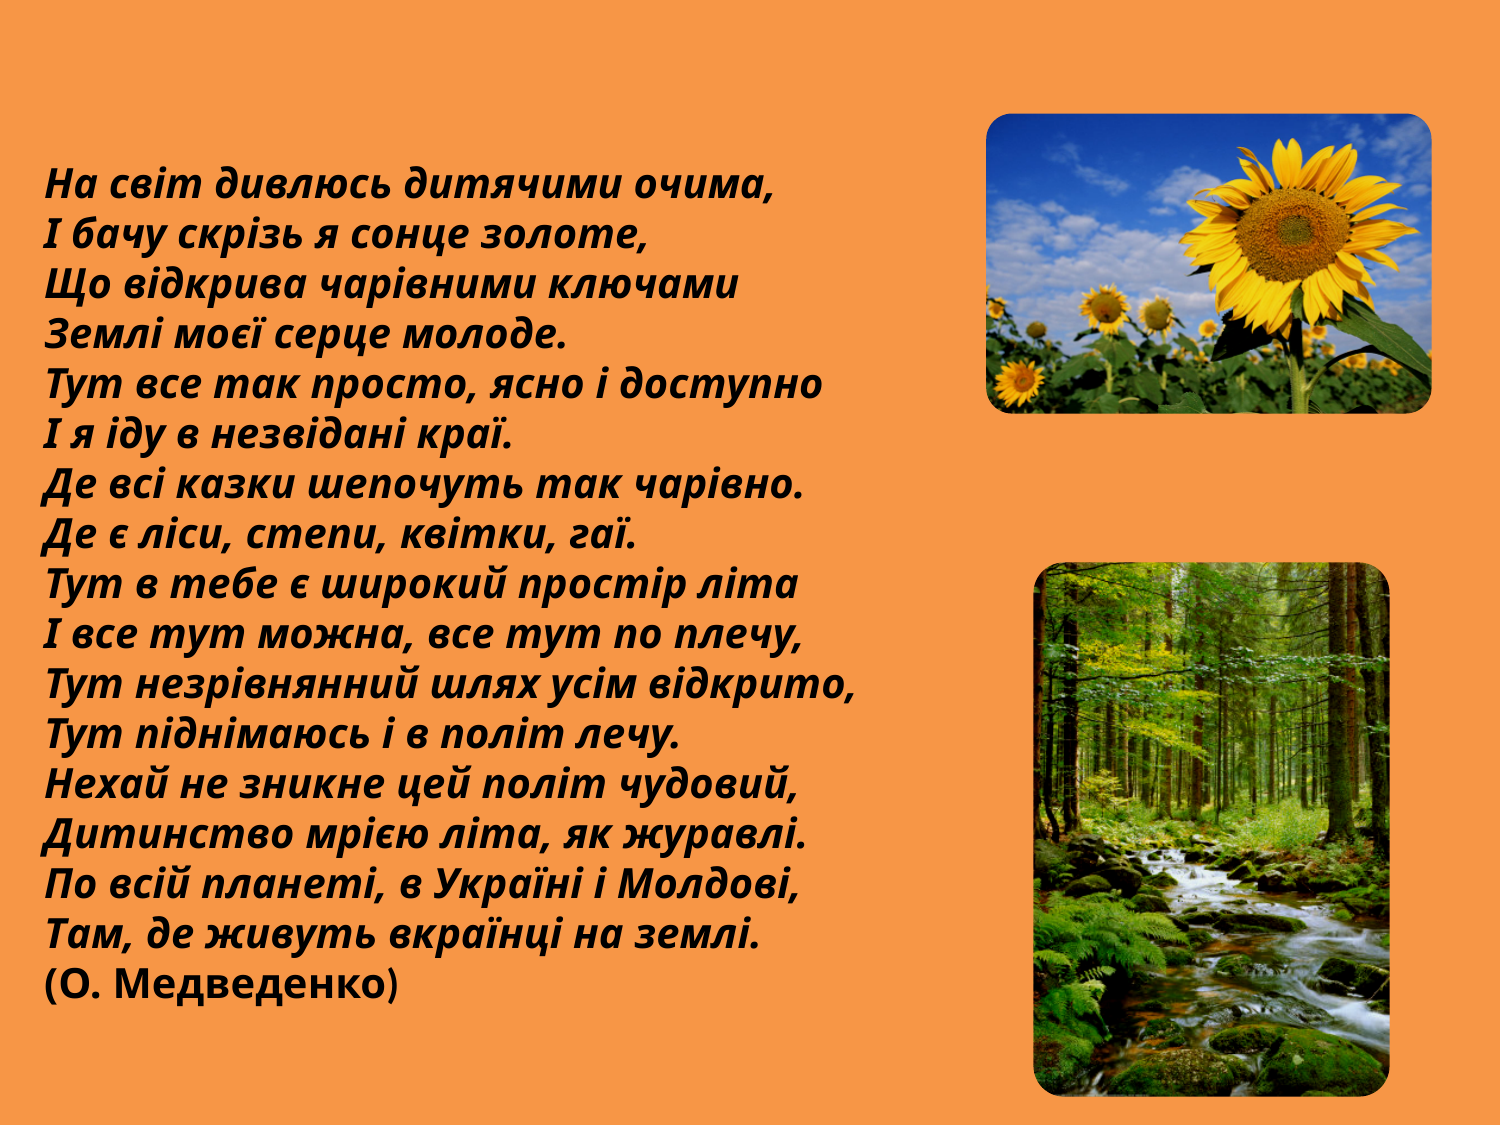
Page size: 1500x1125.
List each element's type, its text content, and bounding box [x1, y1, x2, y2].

picture [1033, 562, 1390, 1097]
picture [985, 113, 1432, 414]
text_box На світ дивлюсь дитячими очима, І бачу скрізь я сонце золоте, Що відкрива чарівними ключами Землі моєї серце молоде. Тут все так просто, ясно і доступно І я іду в незвідані краї. Де всі казки шепочуть так чарівно. Де є ліси, степи, квітки, гаї. Тут в тебе є широкий простір літа І все тут можна, все тут по плечу, Тут незрівнянний шлях усім відкрито, Тут піднімаюсь і в політ лечу. Нехай не зникне цей політ чудовий, Дитинство мрією літа, як журавлі. По всій планеті, в Україні і Молдові, Там, де живуть вкраїнці на землі. (О. Медведенко) [29, 149, 951, 1015]
